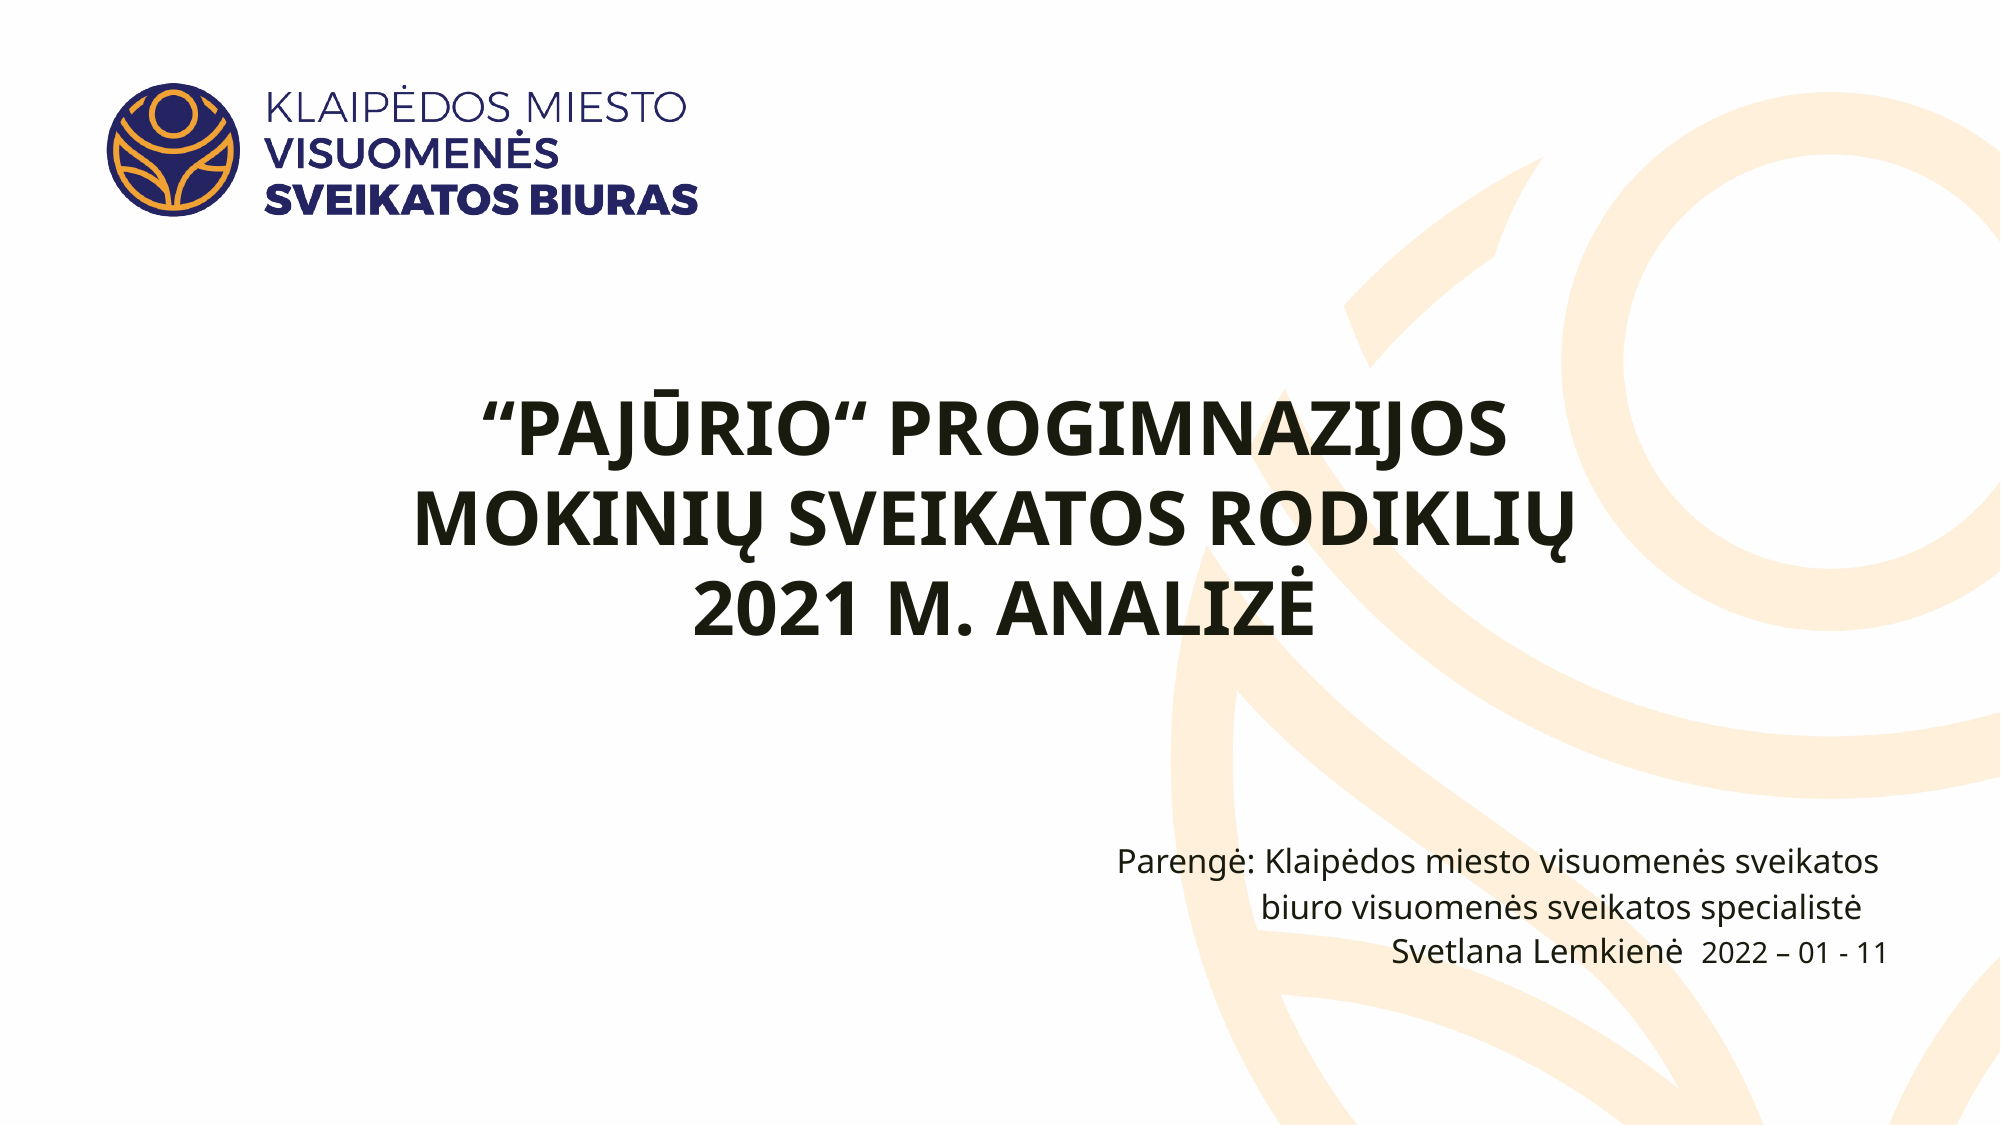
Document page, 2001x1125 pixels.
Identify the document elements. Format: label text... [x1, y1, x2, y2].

picture [0, 0, 2001, 1125]
subtitle Parengė: Klaipėdos miesto visuomenės sveikatos biuro visuomenės sveikatos specialistė Svetlana Lemkienė 2022 – 01 - 11 [106, 823, 1905, 995]
footer “pajūrio“ progimnazijos mokinių sveikatos rodiklių 2021 M. analizė [106, 356, 1905, 659]
